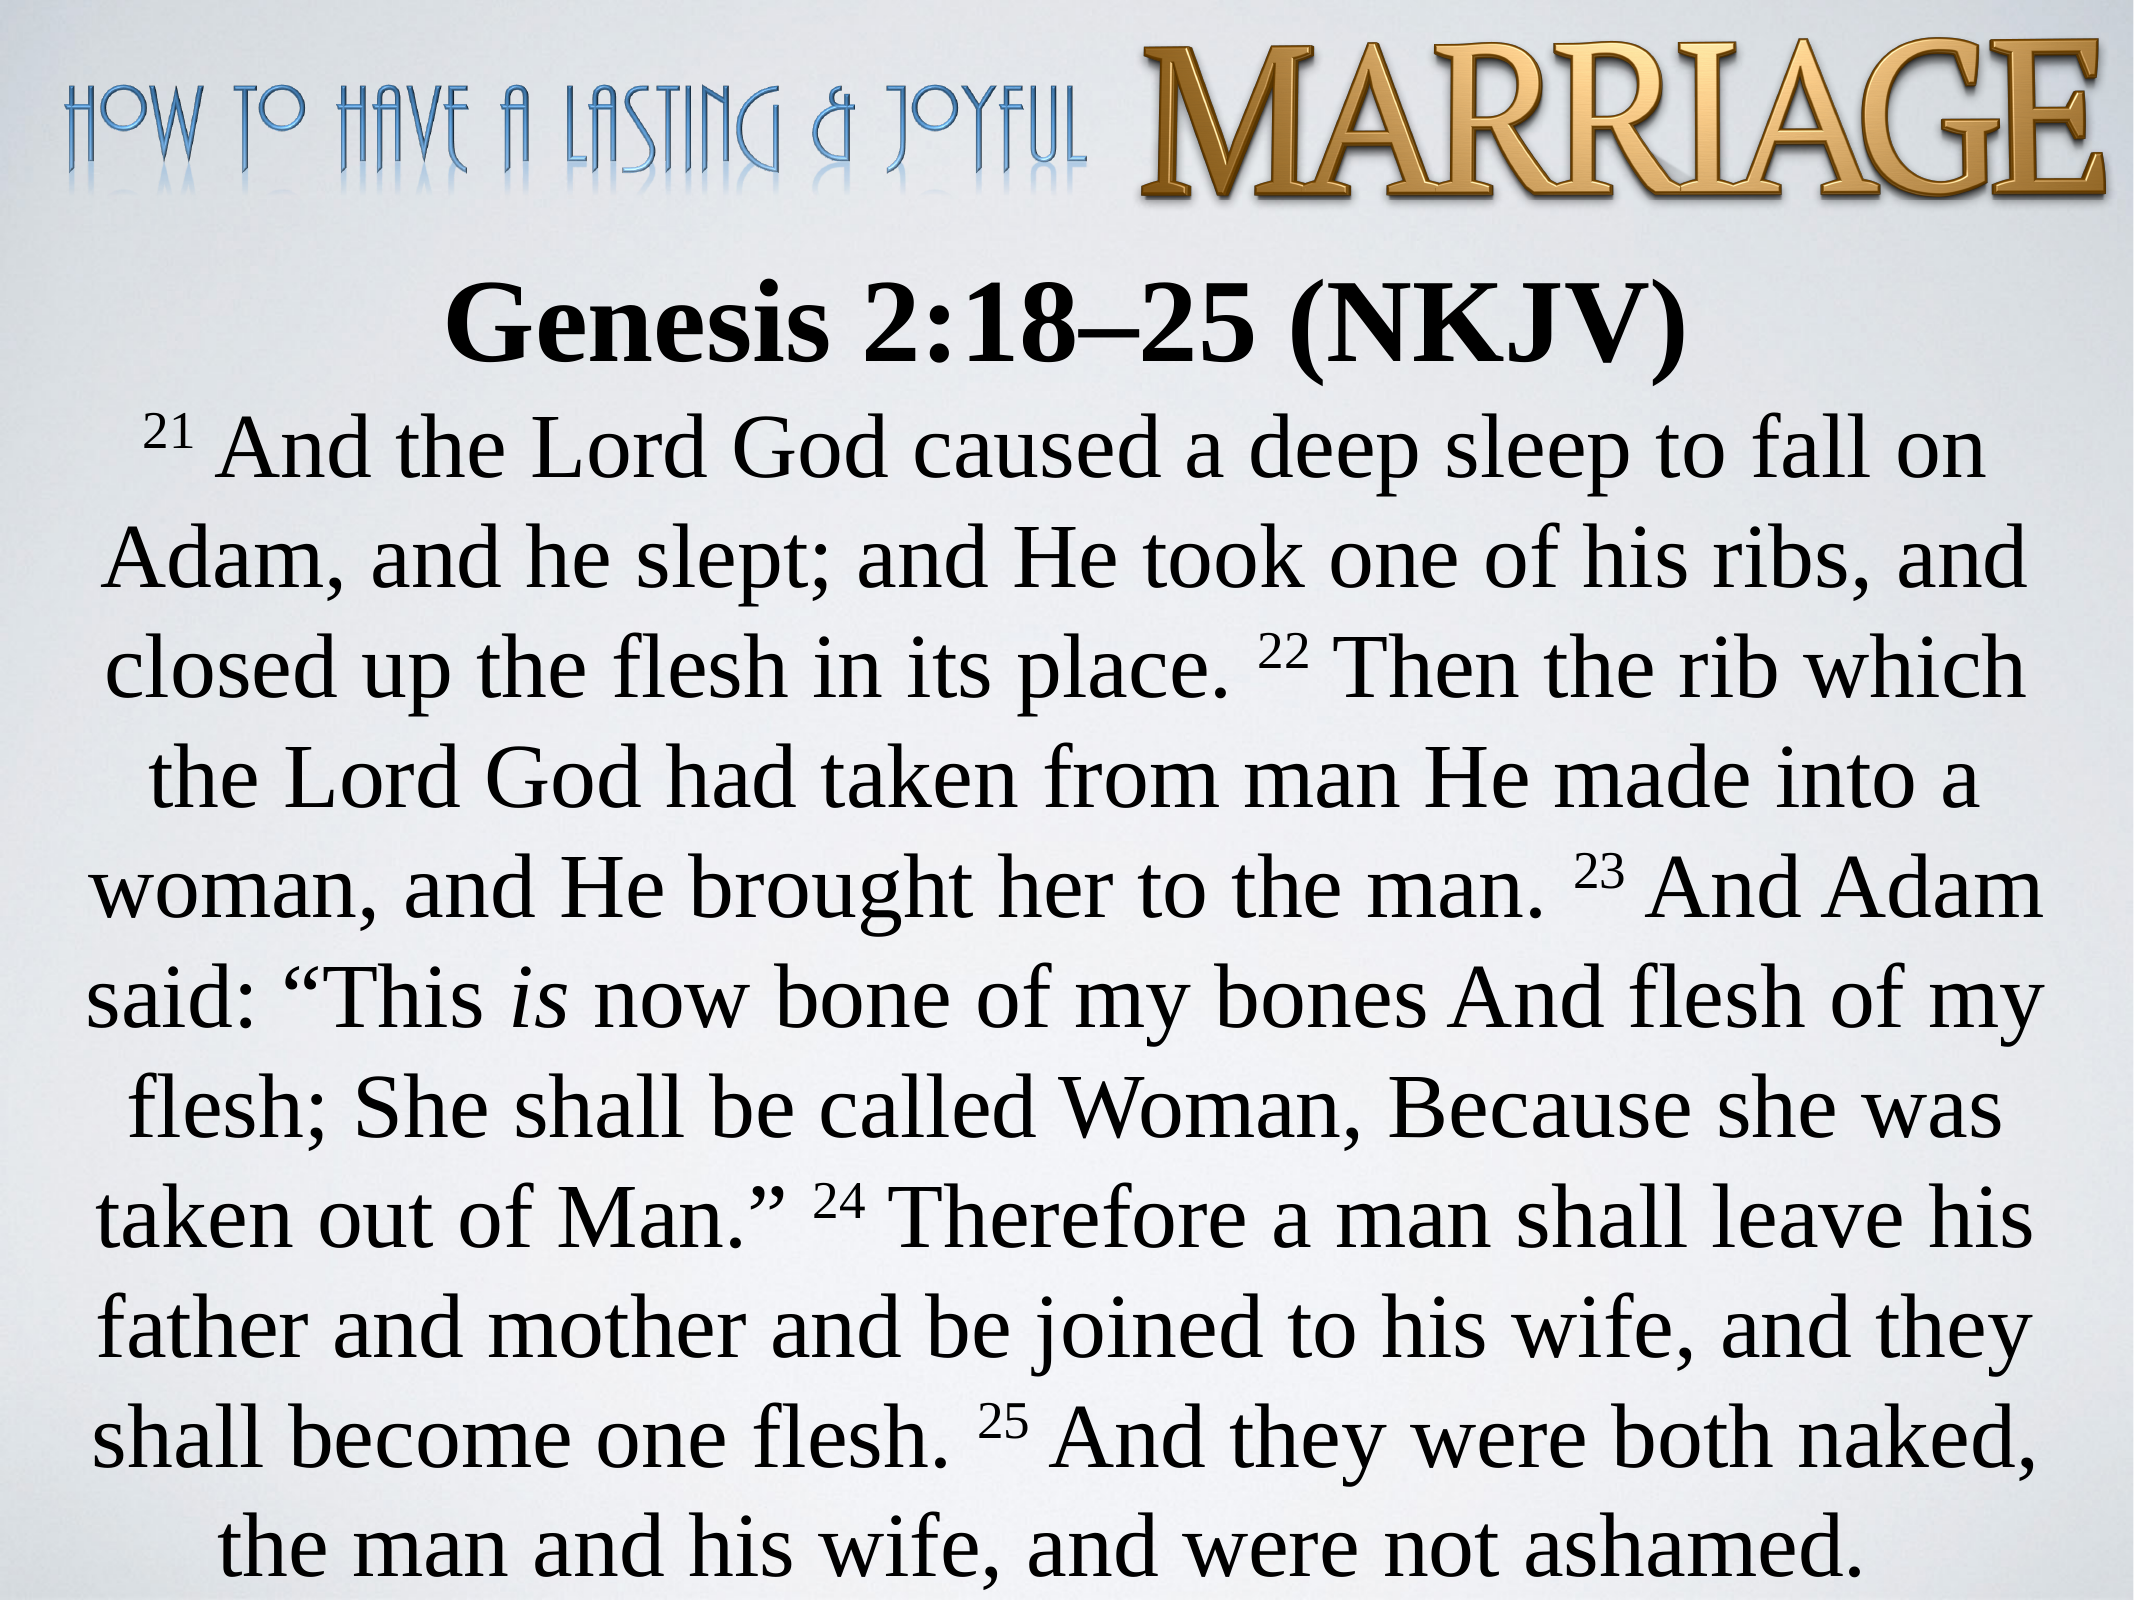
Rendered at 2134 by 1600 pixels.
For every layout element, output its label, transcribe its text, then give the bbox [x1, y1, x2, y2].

picture [0, 0, 2134, 1600]
text_box Genesis 2:18–25 (NKJV) 21 And the Lord God caused a deep sleep to fall on Adam, and he slept; and He took one of his ribs, and closed up the flesh in its place. 22 Then the rib which the Lord God had taken from man He made into a woman, and He brought her to the man. 23 And Adam said: “This is now bone of my bones And flesh of my flesh; She shall be called Woman, Because she was taken out of Man.” 24 Therefore a man shall leave his father and mother and be joined to his wife, and they shall become one flesh. 25 And they were both naked, the man and his wife, and were not ashamed. [47, 234, 2086, 1600]
